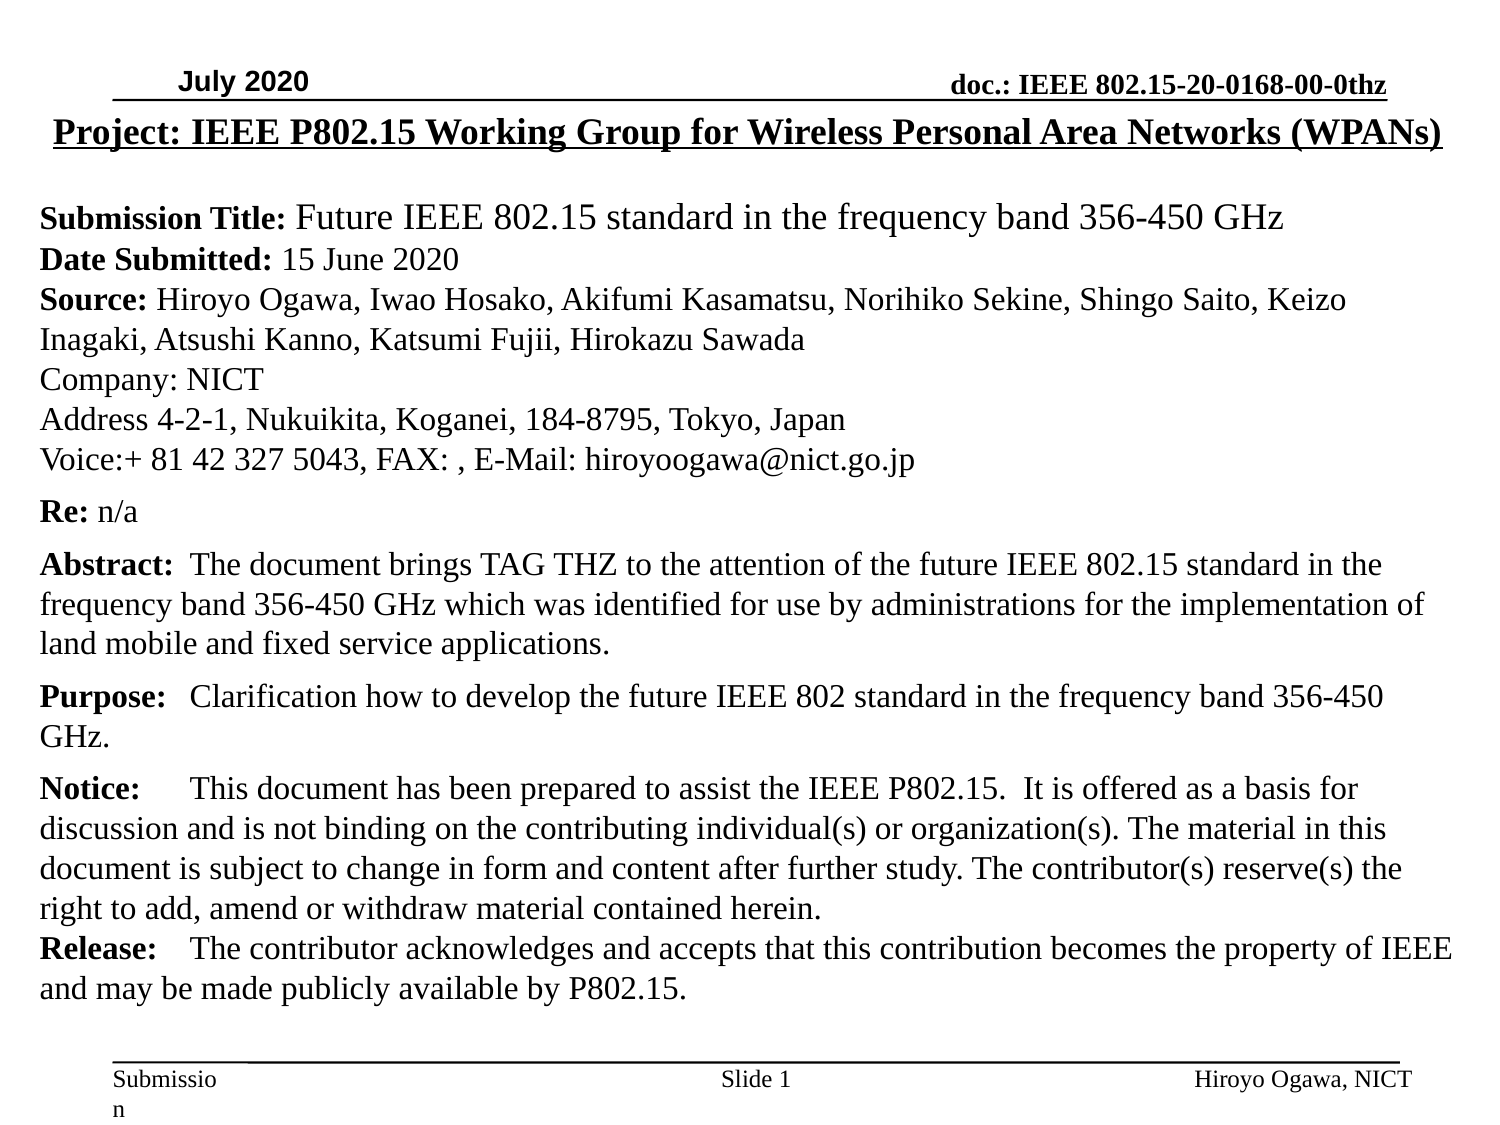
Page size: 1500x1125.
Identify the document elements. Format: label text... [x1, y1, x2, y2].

footer Hiroyo Ogawa, NICT [1139, 1062, 1413, 1093]
text_box Project: IEEE P802.15 Working Group for Wireless Personal Area Networks (WPANs) Submission Title: Future IEEE 802.15 standard in the frequency band 356-450 GHz Date Submitted: 15 June 2020 Source: Hiroyo Ogawa, Iwao Hosako, Akifumi Kasamatsu, Norihiko Sekine, Shingo Saito, Keizo Inagaki, Atsushi Kanno, Katsumi Fujii, Hirokazu Sawada Company: NICT Address 4-2-1, Nukuikita, Koganei, 184-8795, Tokyo, Japan Voice:+ 81 42 327 5043, FAX: , E-Mail: hiroyoogawa@nict.go.jp Re: n/a Abstract: The document brings TAG THZ to the attention of the future IEEE 802.15 standard in the frequency band 356-450 GHz which was identified for use by administrations for the implementation of land mobile and fixed service applications. Purpose: Clarification how to develop the future IEEE 802 standard in the frequency band 356-450 GHz. Notice: This document has been prepared to assist the IEEE P802.15. It is offered as a basis for discussion and is not binding on the contributing individual(s) or organization(s). The material in this document is subject to change in form and content after further study. The contributor(s) reserve(s) the right to add, amend or withdraw material contained herein. Release: The contributor acknowledges and accepts that this contribution becomes the property of IEEE and may be made publicly available by P802.15. [24, 99, 1471, 1014]
slide_number Slide 1 [712, 1062, 801, 1093]
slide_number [112, 62, 375, 98]
